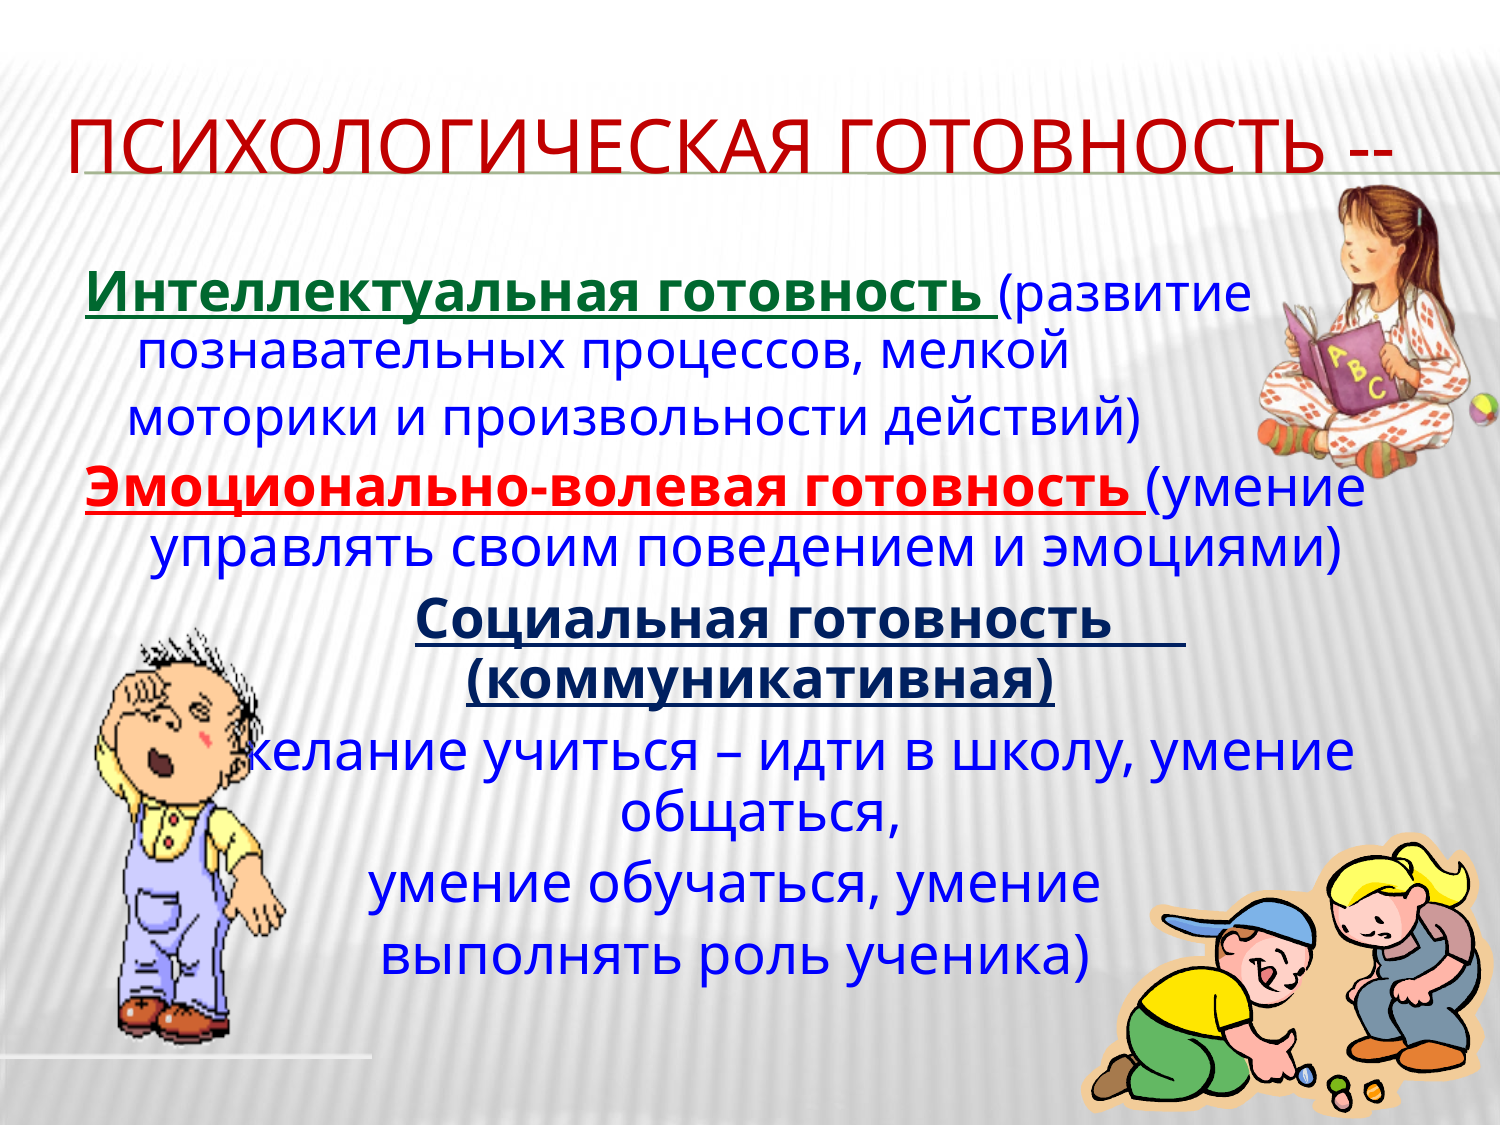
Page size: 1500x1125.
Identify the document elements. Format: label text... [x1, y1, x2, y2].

picture [1257, 184, 1500, 481]
list Интеллектуальная готовность (развитие познавательных процессов, мелкой моторики и произвольности действий) Эмоционально-волевая готовность (умение управлять своим поведением и эмоциями) Социальная готовность (коммуникативная) желание учиться – идти в школу, умение общаться, умение обучаться, умение выполнять роль ученика) [70, 255, 1400, 1059]
picture [1080, 825, 1500, 1125]
picture [0, 585, 373, 1059]
title Психологическая готовность -- [50, 75, 1475, 213]
